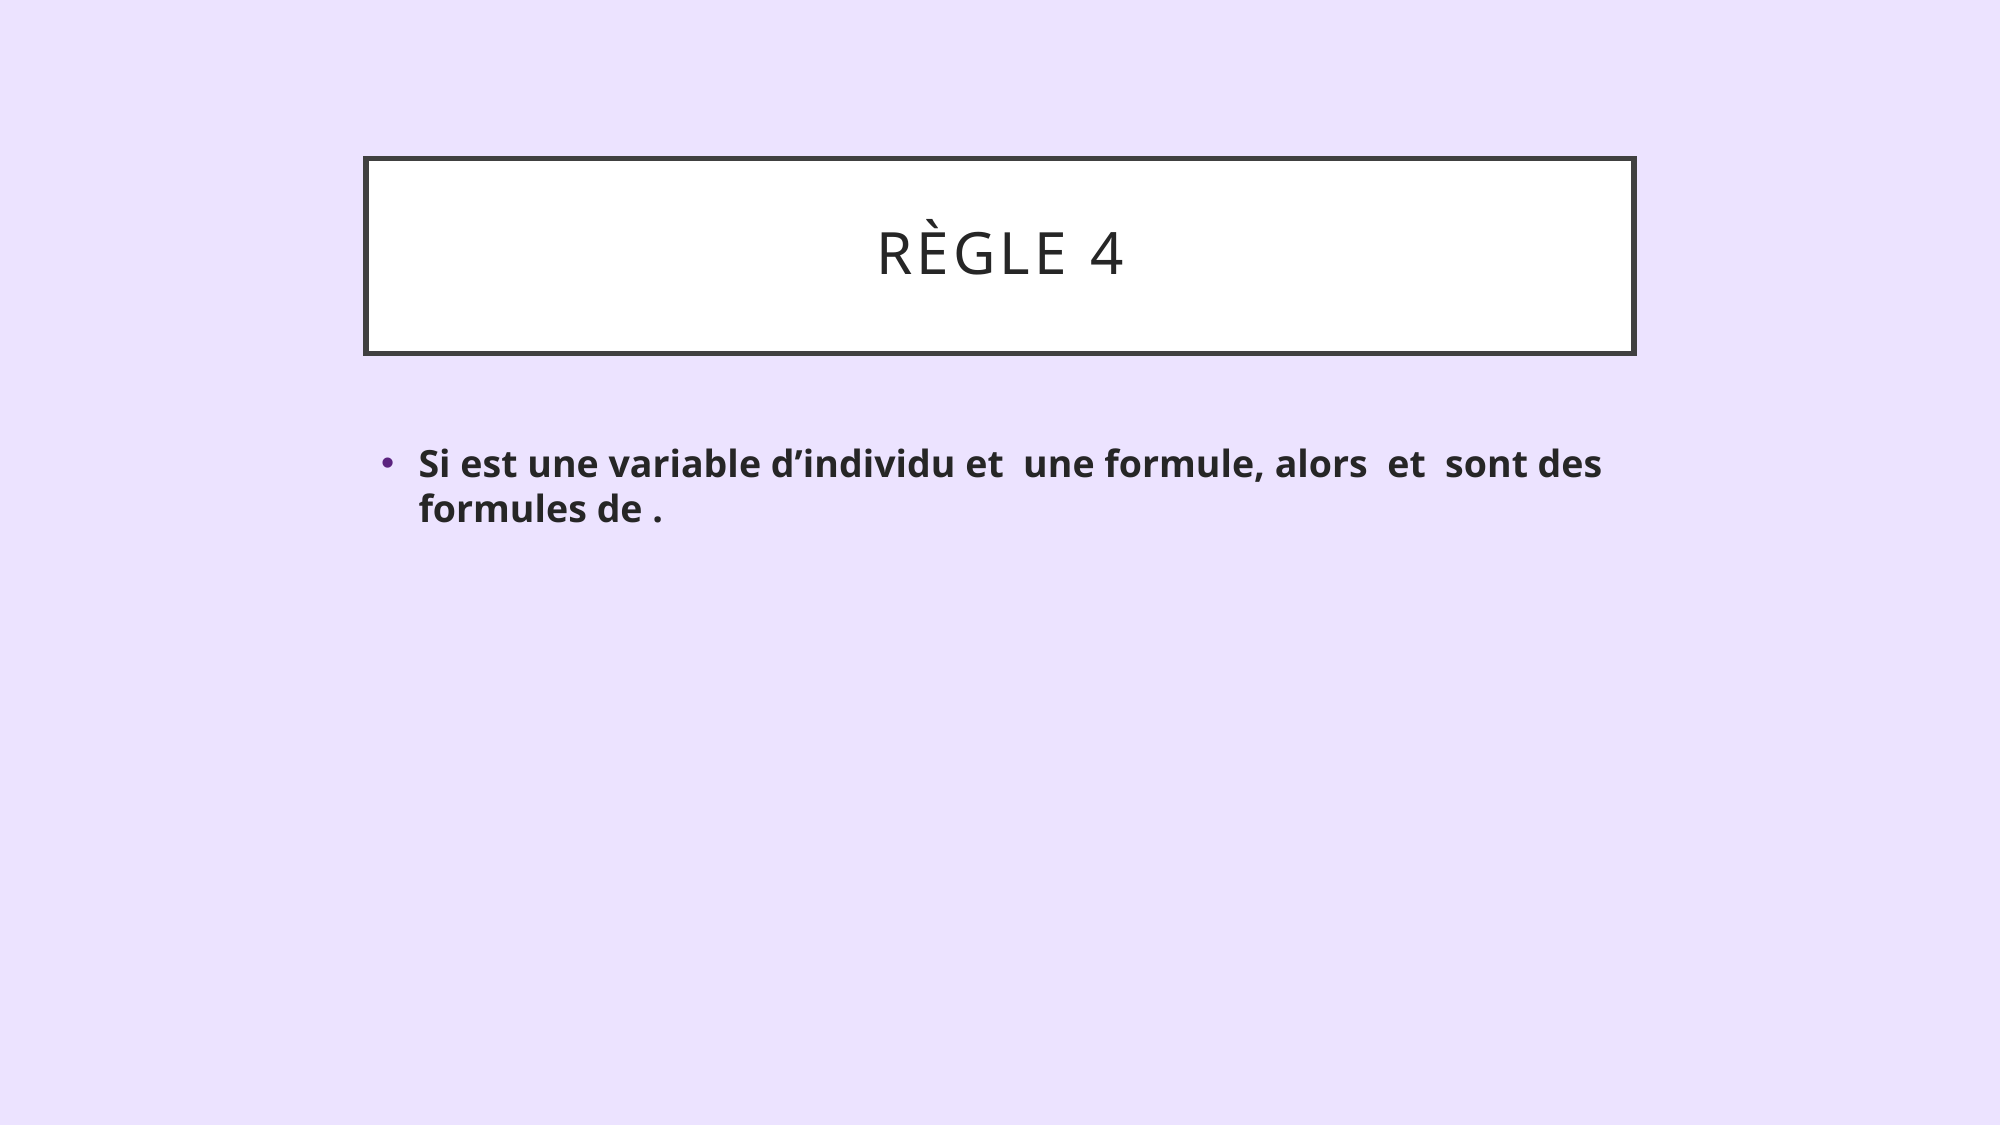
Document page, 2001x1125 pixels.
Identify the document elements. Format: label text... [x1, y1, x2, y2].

title Règle 4 [363, 156, 1637, 356]
